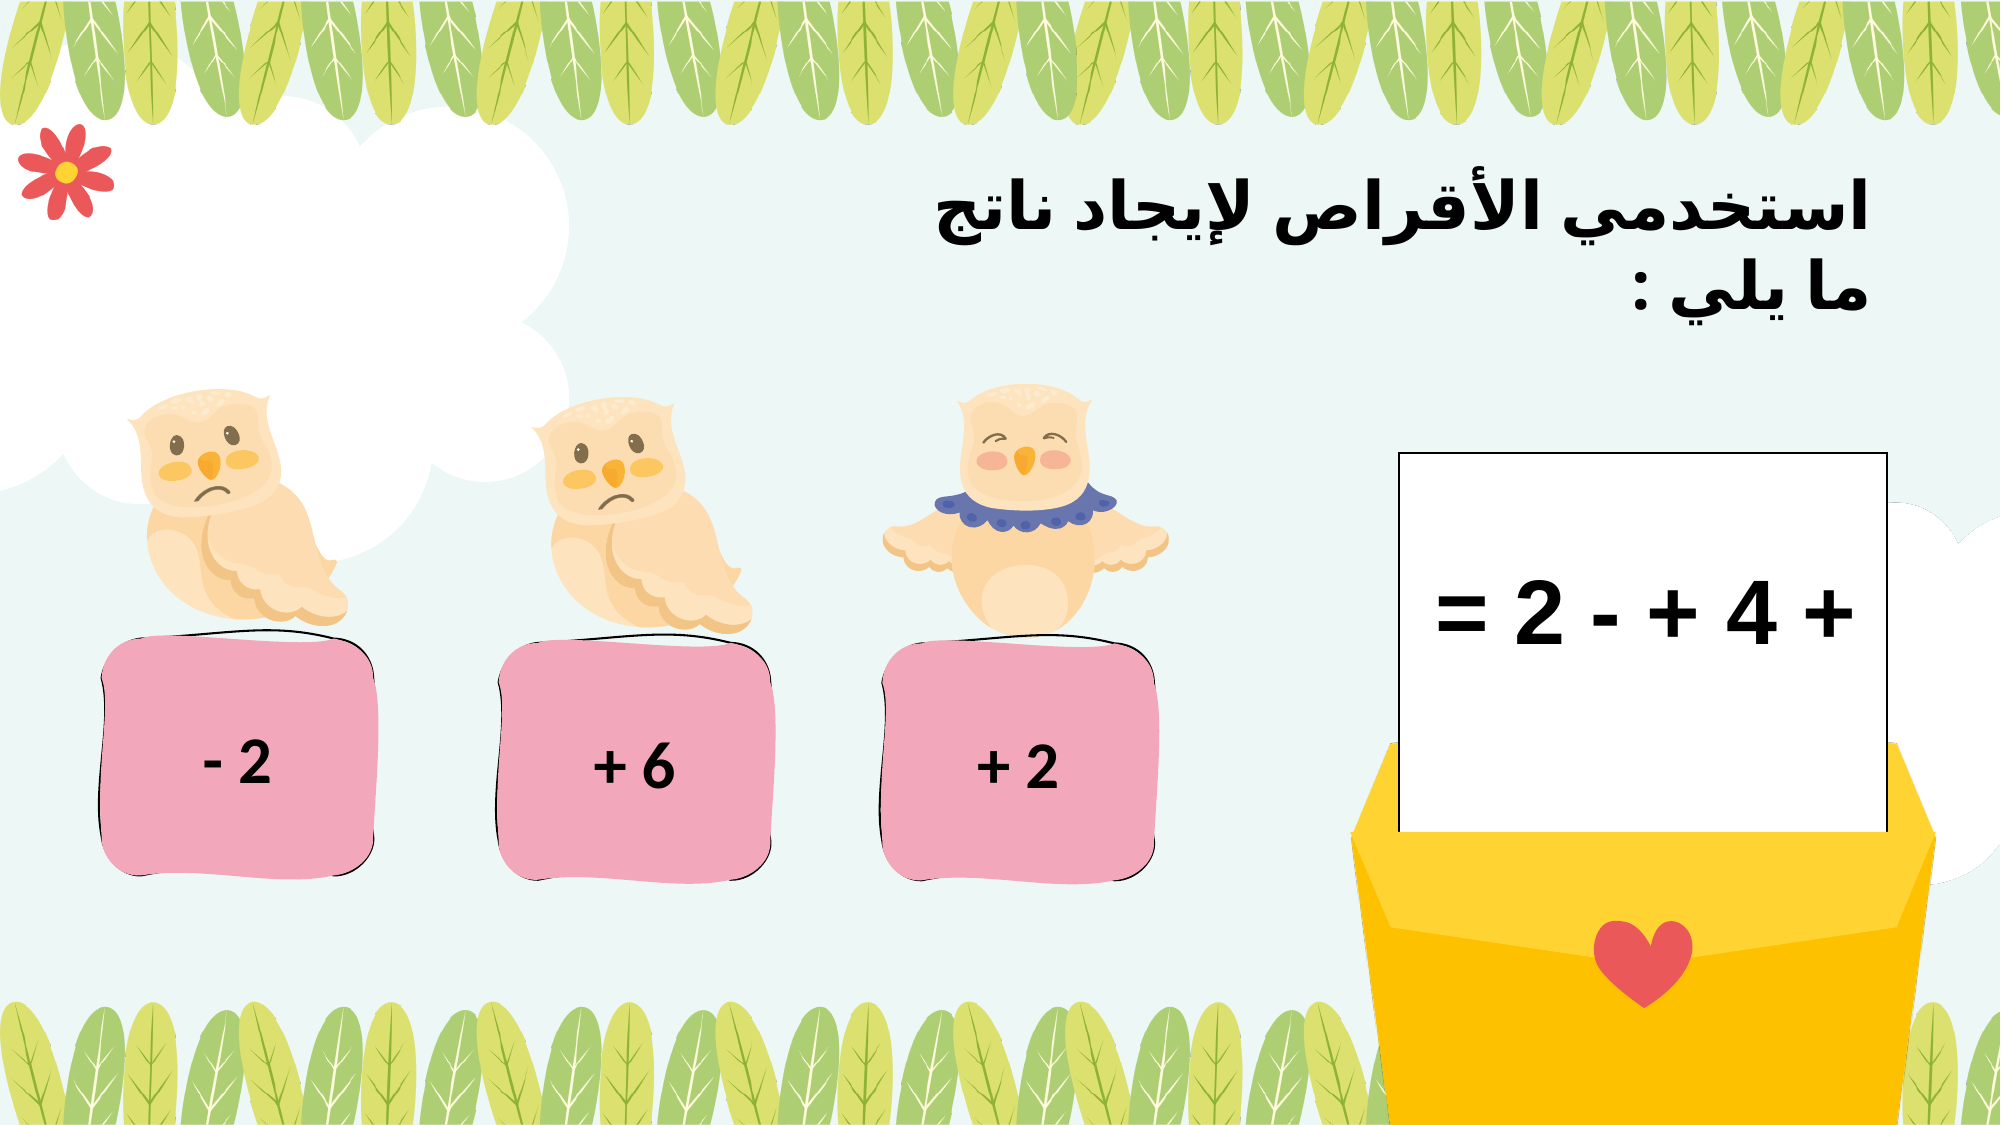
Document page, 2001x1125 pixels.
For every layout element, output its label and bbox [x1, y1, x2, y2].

text_box [126, 388, 348, 626]
text_box [0, 1, 2000, 1125]
text_box [530, 396, 753, 634]
picture [882, 384, 1170, 639]
picture [18, 124, 115, 220]
picture [1350, 671, 1937, 1125]
